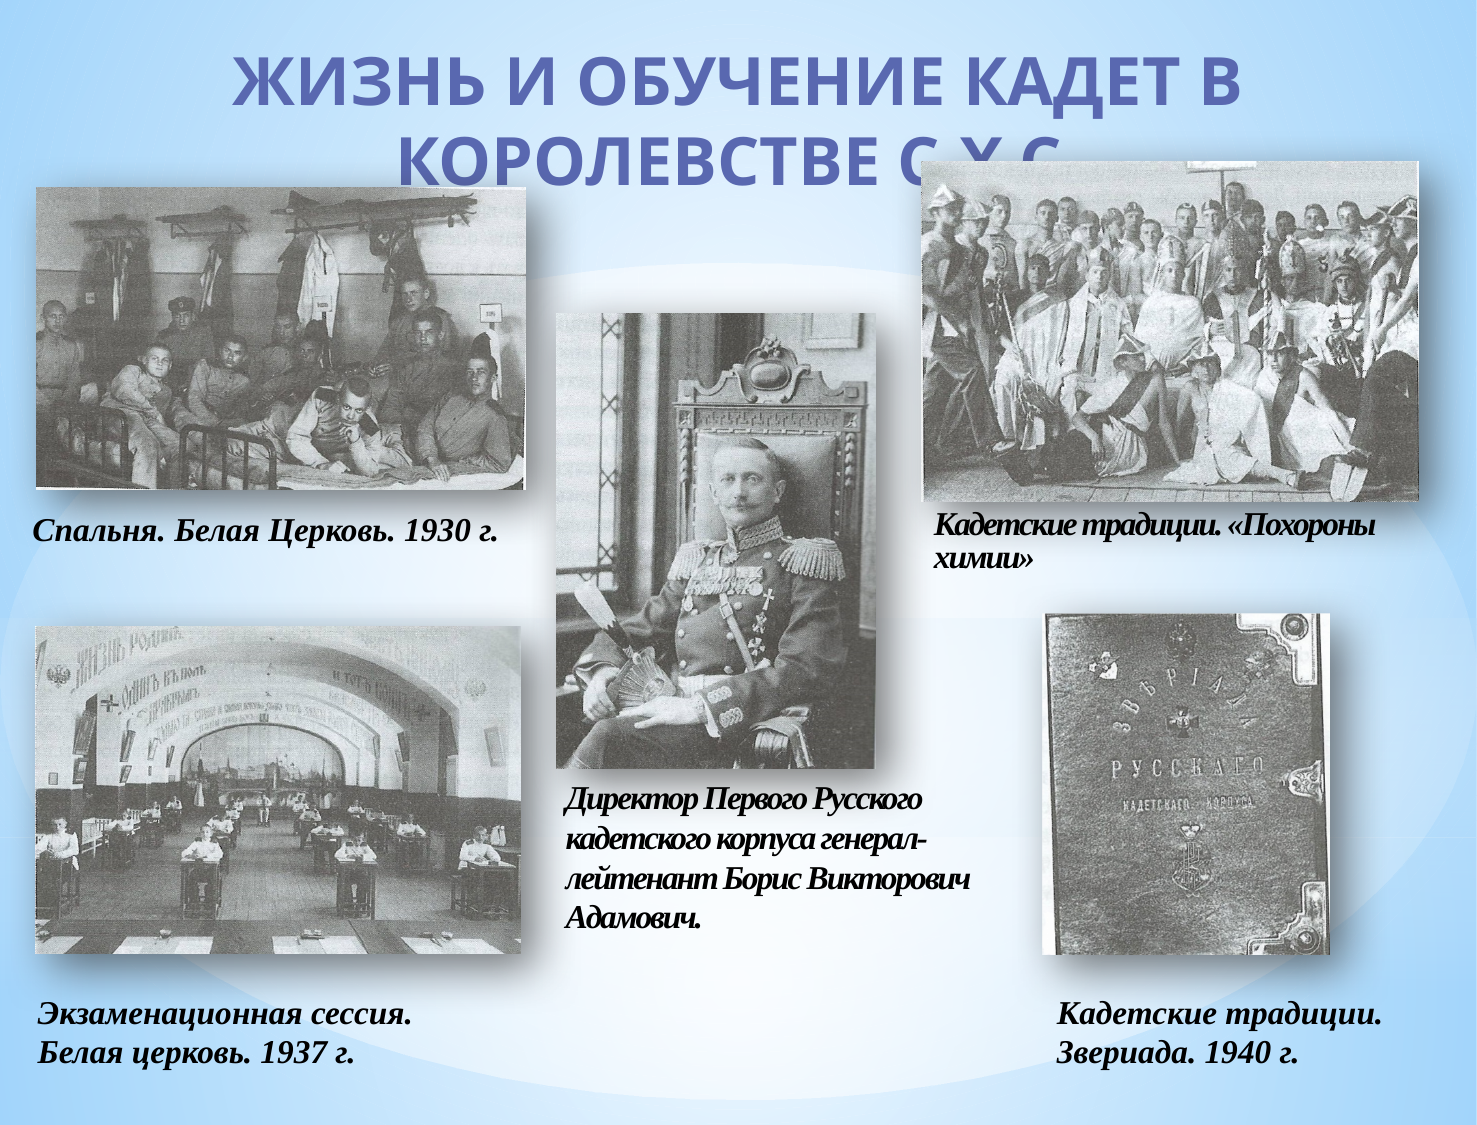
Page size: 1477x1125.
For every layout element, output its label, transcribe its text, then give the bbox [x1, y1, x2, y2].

text_box Кадетские традиции. «Похороны химии» [919, 506, 1422, 583]
text_box Экзаменационная сессия. Белая церковь. 1937 г. [22, 983, 521, 1078]
title ЖИЗНЬ И ОБУЧЕНИЕ КАДЕТ В КОРОЛЕВСТВЕ С,Х,С, [73, 30, 1403, 126]
text_box Спальня. Белая Церковь. 1930 г. [17, 501, 521, 556]
picture [556, 312, 876, 769]
picture [36, 186, 527, 490]
picture [34, 626, 521, 954]
picture [921, 161, 1419, 502]
text_box Кадетские традиции. Звериада. 1940 г. [1042, 983, 1447, 1078]
text_box Директор Первого Русского кадетского корпуса генерал-лейтенант Борис Викторович Адамович. [550, 768, 987, 943]
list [1041, 613, 1330, 956]
